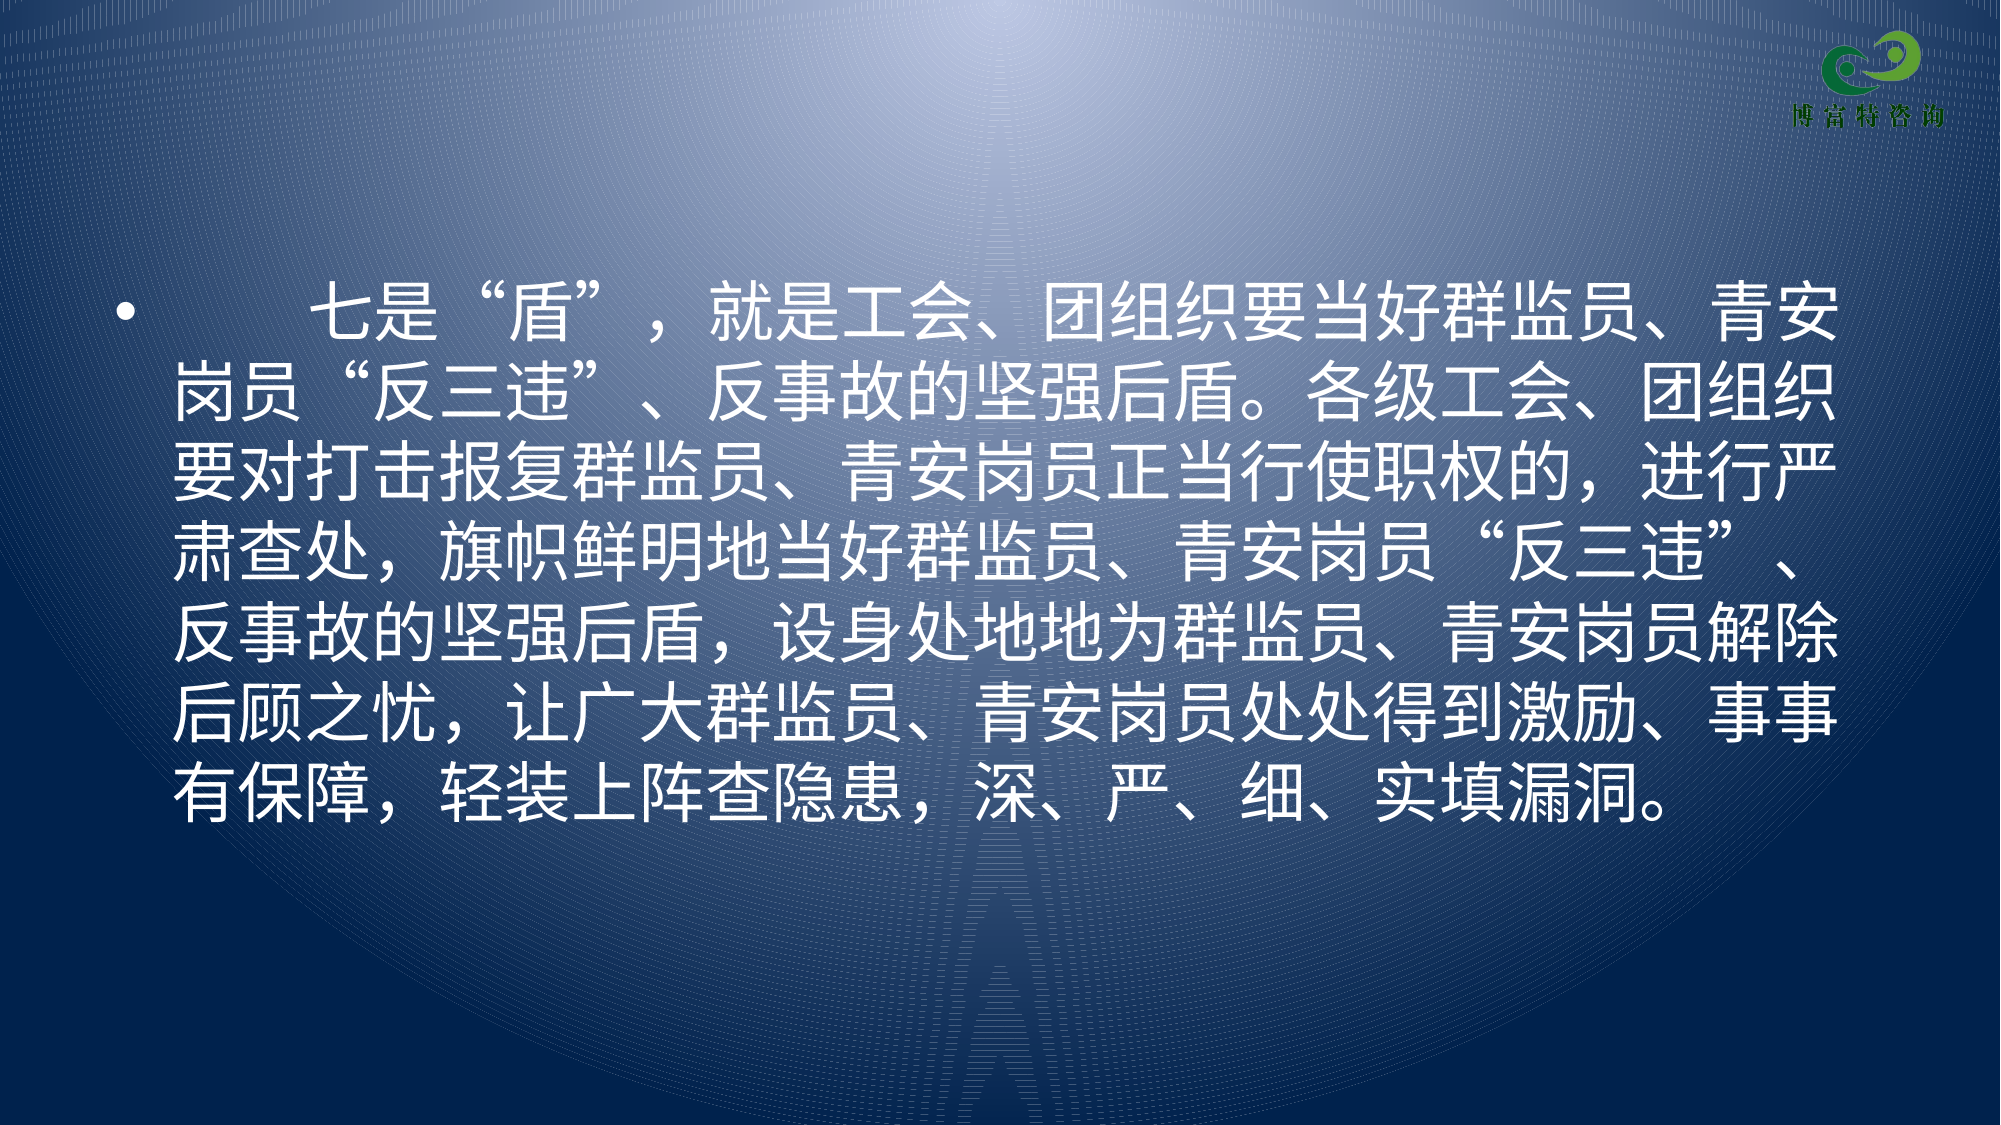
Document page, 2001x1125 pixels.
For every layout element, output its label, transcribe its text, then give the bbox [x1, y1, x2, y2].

list 七是“盾”，就是工会、团组织要当好群监员、青安岗员“反三违”、反事故的坚强后盾。各级工会、团组织要对打击报复群监员、青安岗员正当行使职权的，进行严肃查处，旗帜鲜明地当好群监员、青安岗员“反三违”、反事故的坚强后盾，设身处地地为群监员、青安岗员解除后顾之忧，让广大群监员、青安岗员处处得到激励、事事有保障，轻装上阵查隐患，深、严、细、实填漏洞。 [99, 262, 1900, 1005]
picture [1772, 30, 1969, 131]
